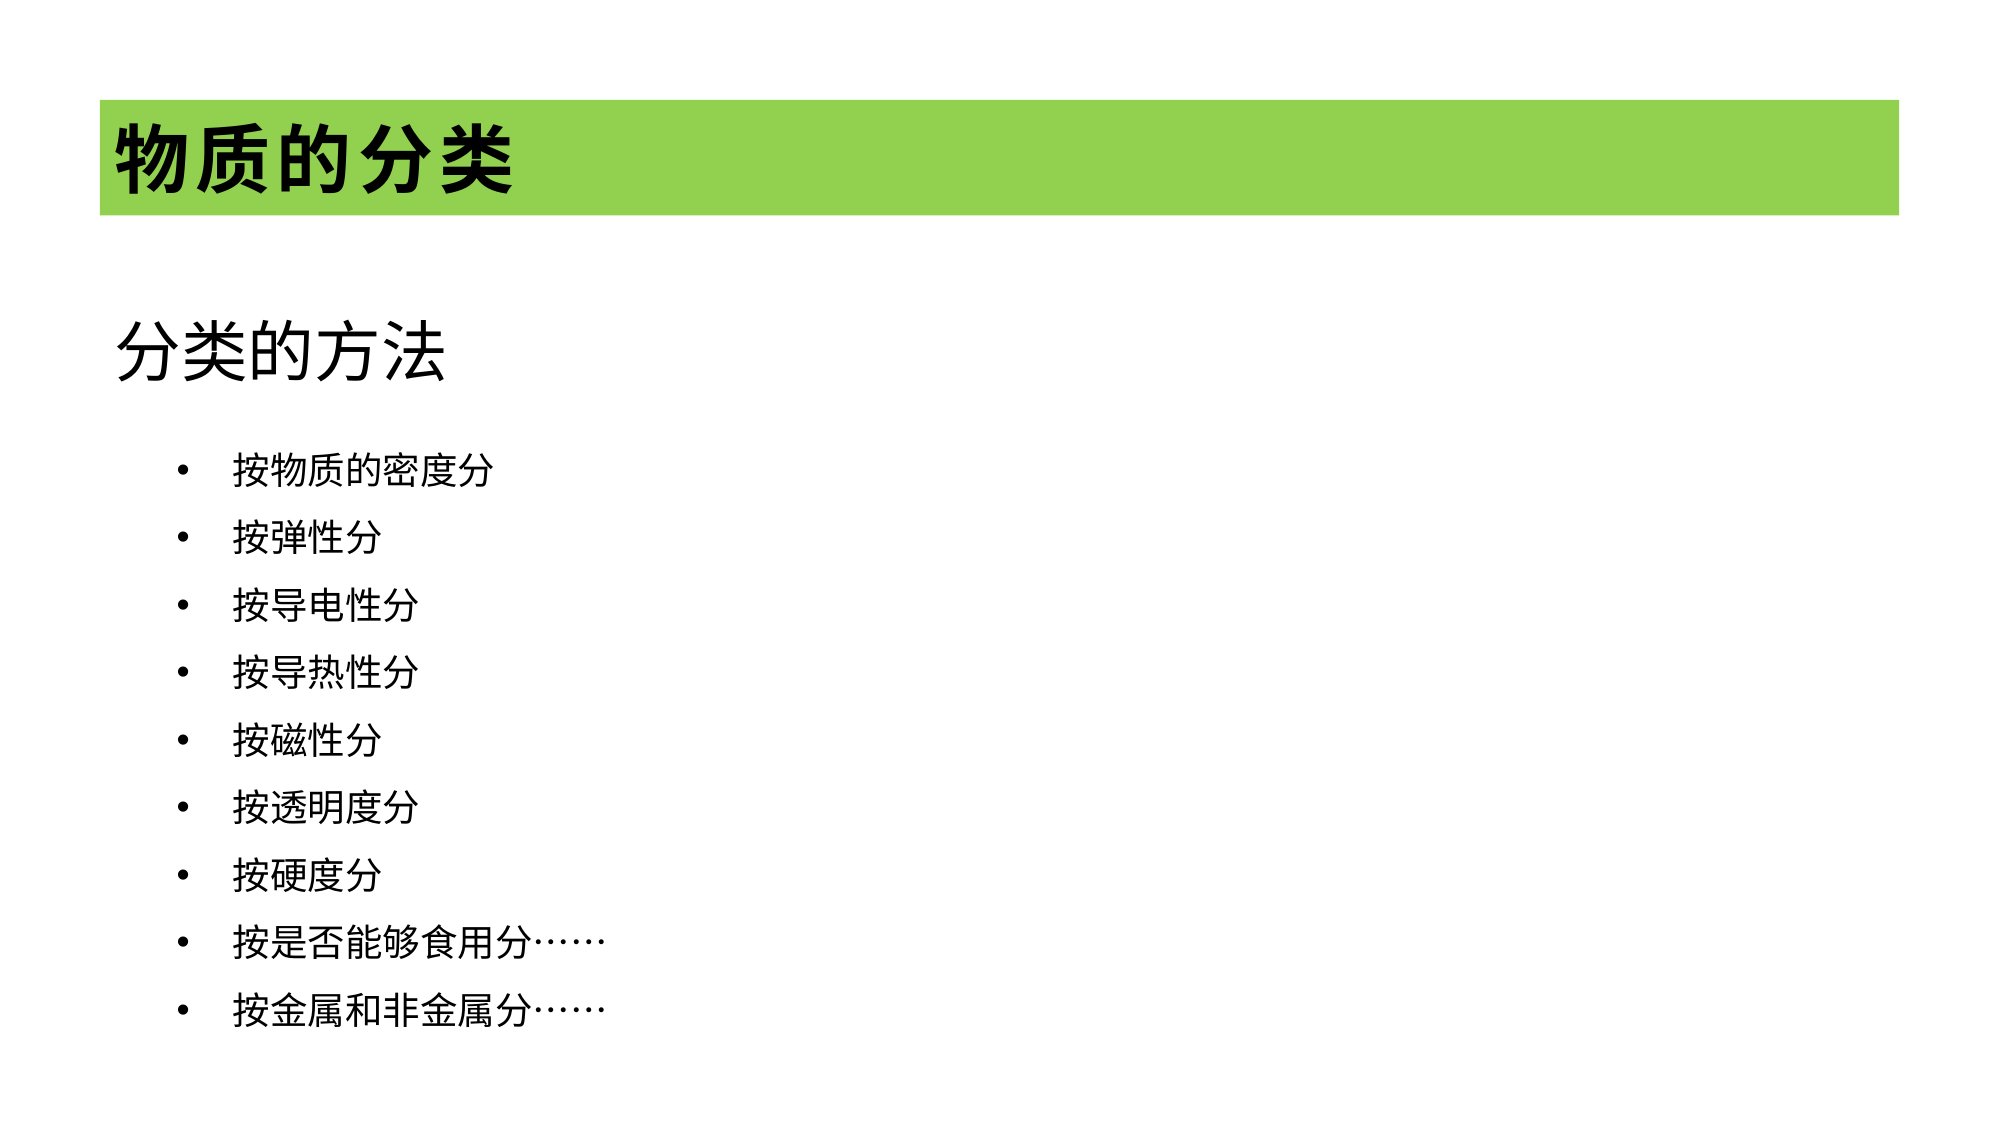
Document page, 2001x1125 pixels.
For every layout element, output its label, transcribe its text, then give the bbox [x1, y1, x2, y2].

title 物质的分类 [99, 99, 1900, 216]
text_box 分类的方法 [99, 255, 763, 444]
text_box 按物质的密度分 按弹性分 按导电性分 按导热性分 按磁性分 按透明度分 按硬度分 按是否能够食用分…… 按金属和非金属分…… [161, 416, 1412, 917]
